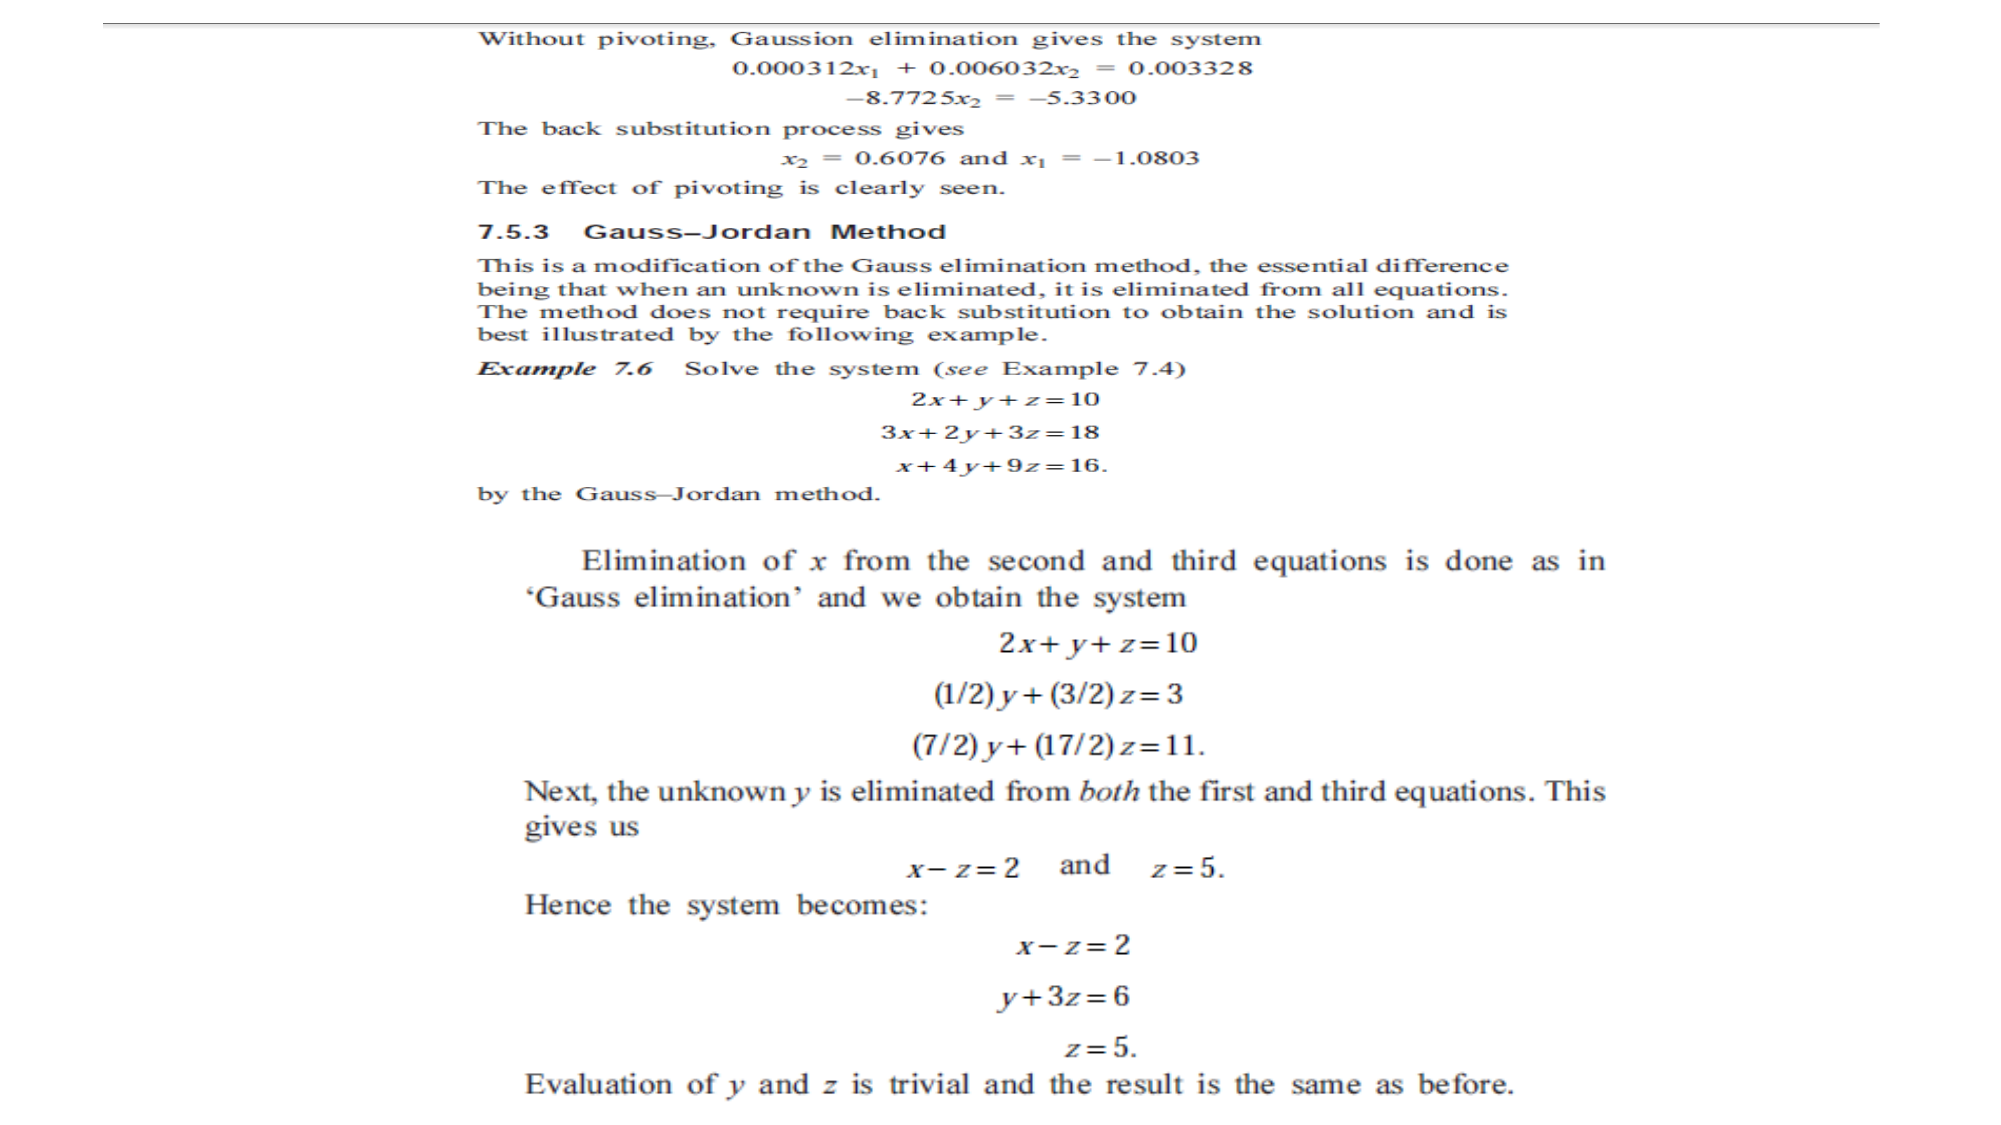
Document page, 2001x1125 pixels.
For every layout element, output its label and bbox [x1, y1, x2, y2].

picture [103, 23, 1880, 537]
list [120, 536, 2000, 1125]
